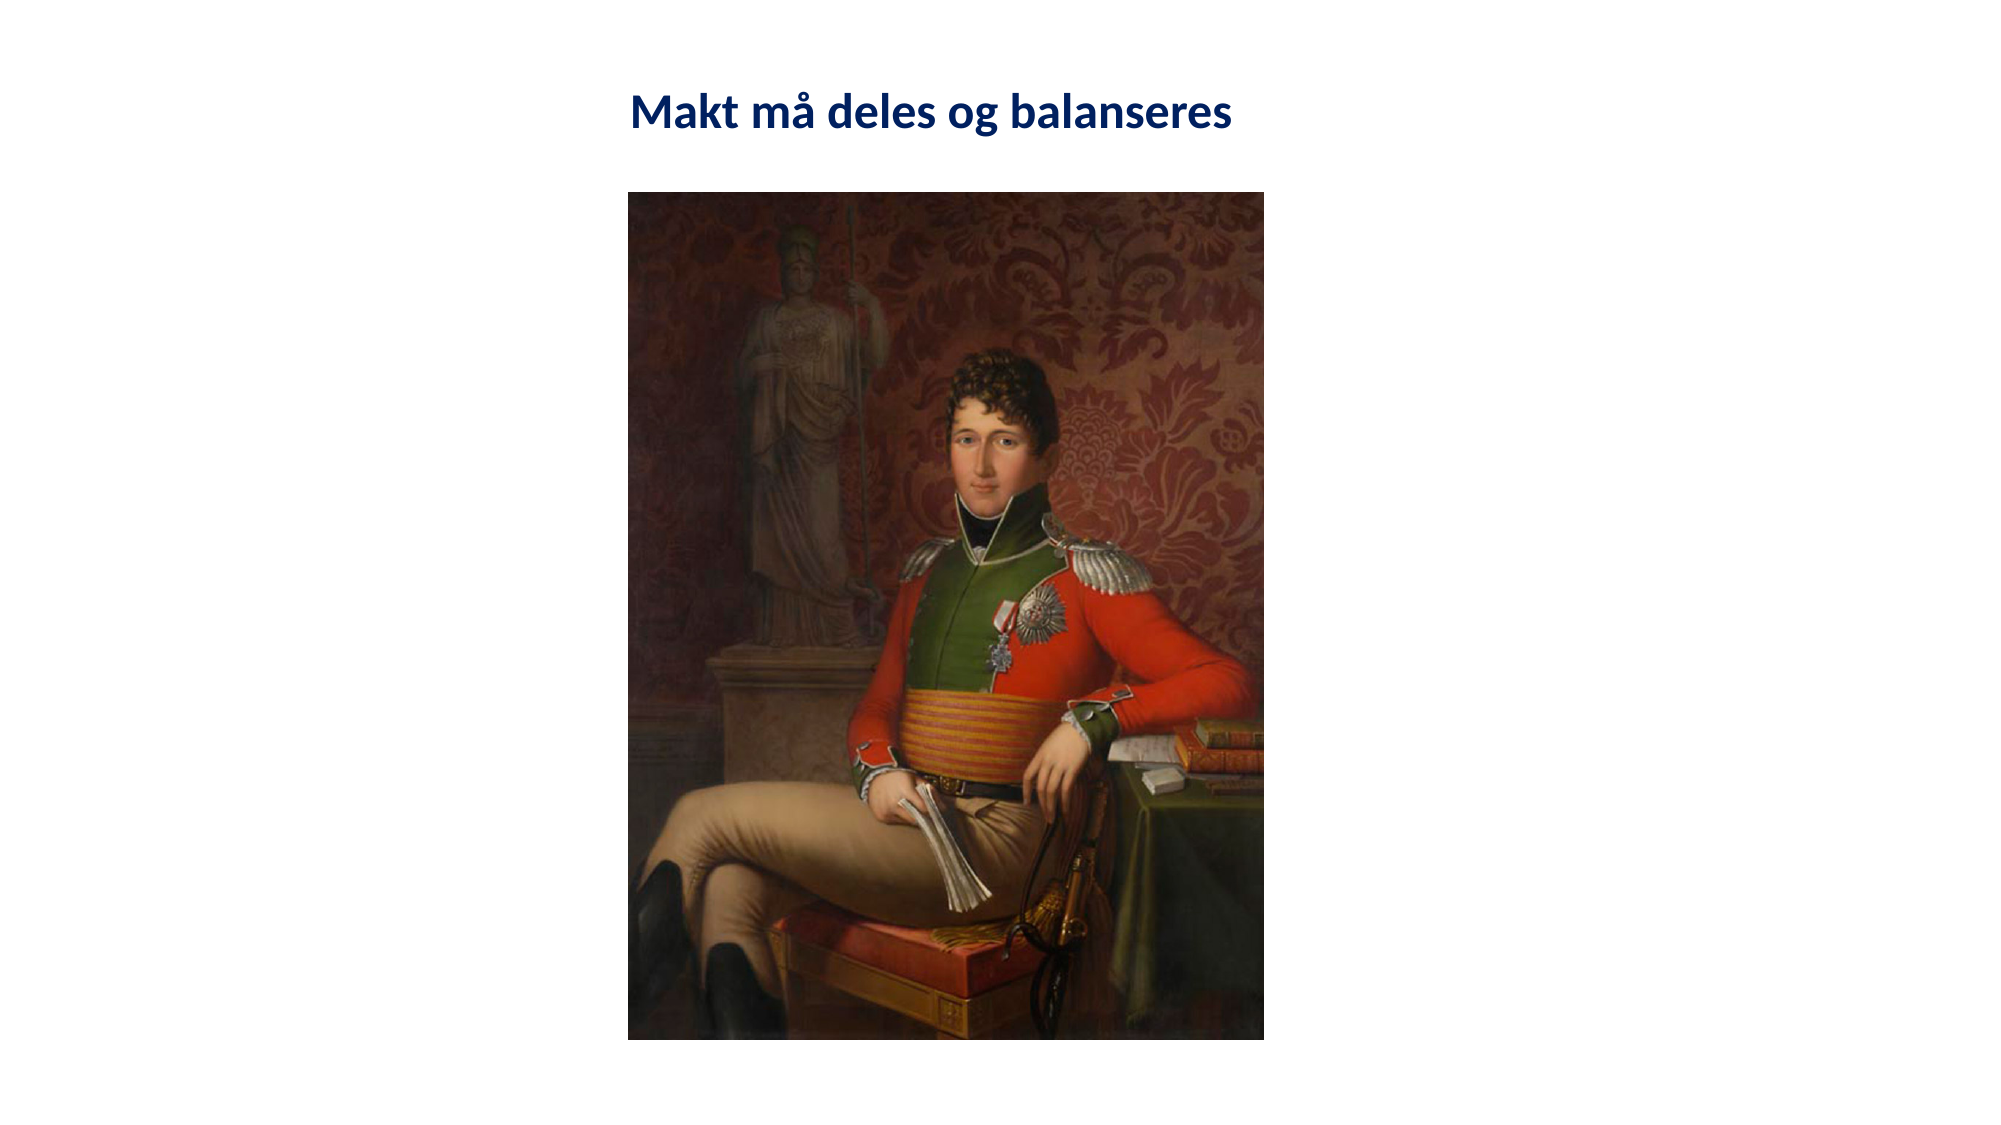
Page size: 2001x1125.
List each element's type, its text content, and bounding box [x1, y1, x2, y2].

text_box Makt må deles og balanseres [614, 71, 1401, 146]
picture [628, 192, 1264, 1040]
